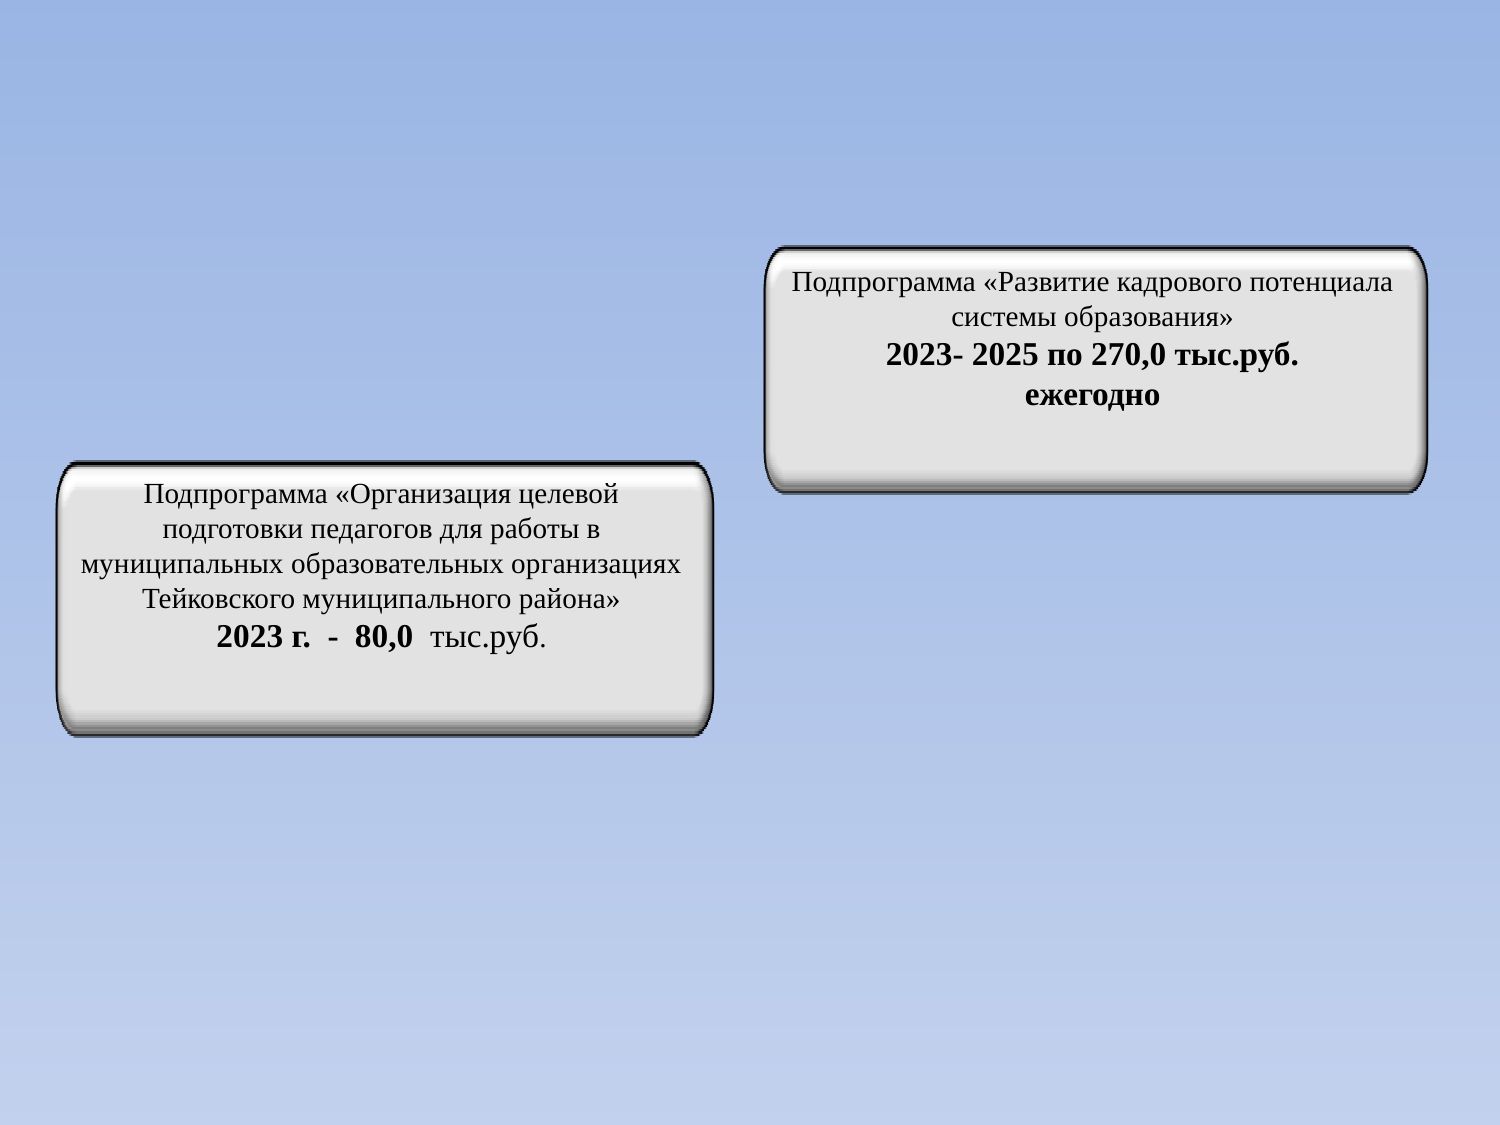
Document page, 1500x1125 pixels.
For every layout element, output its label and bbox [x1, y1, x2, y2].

text_box [761, 219, 1429, 539]
text_box [52, 432, 715, 788]
